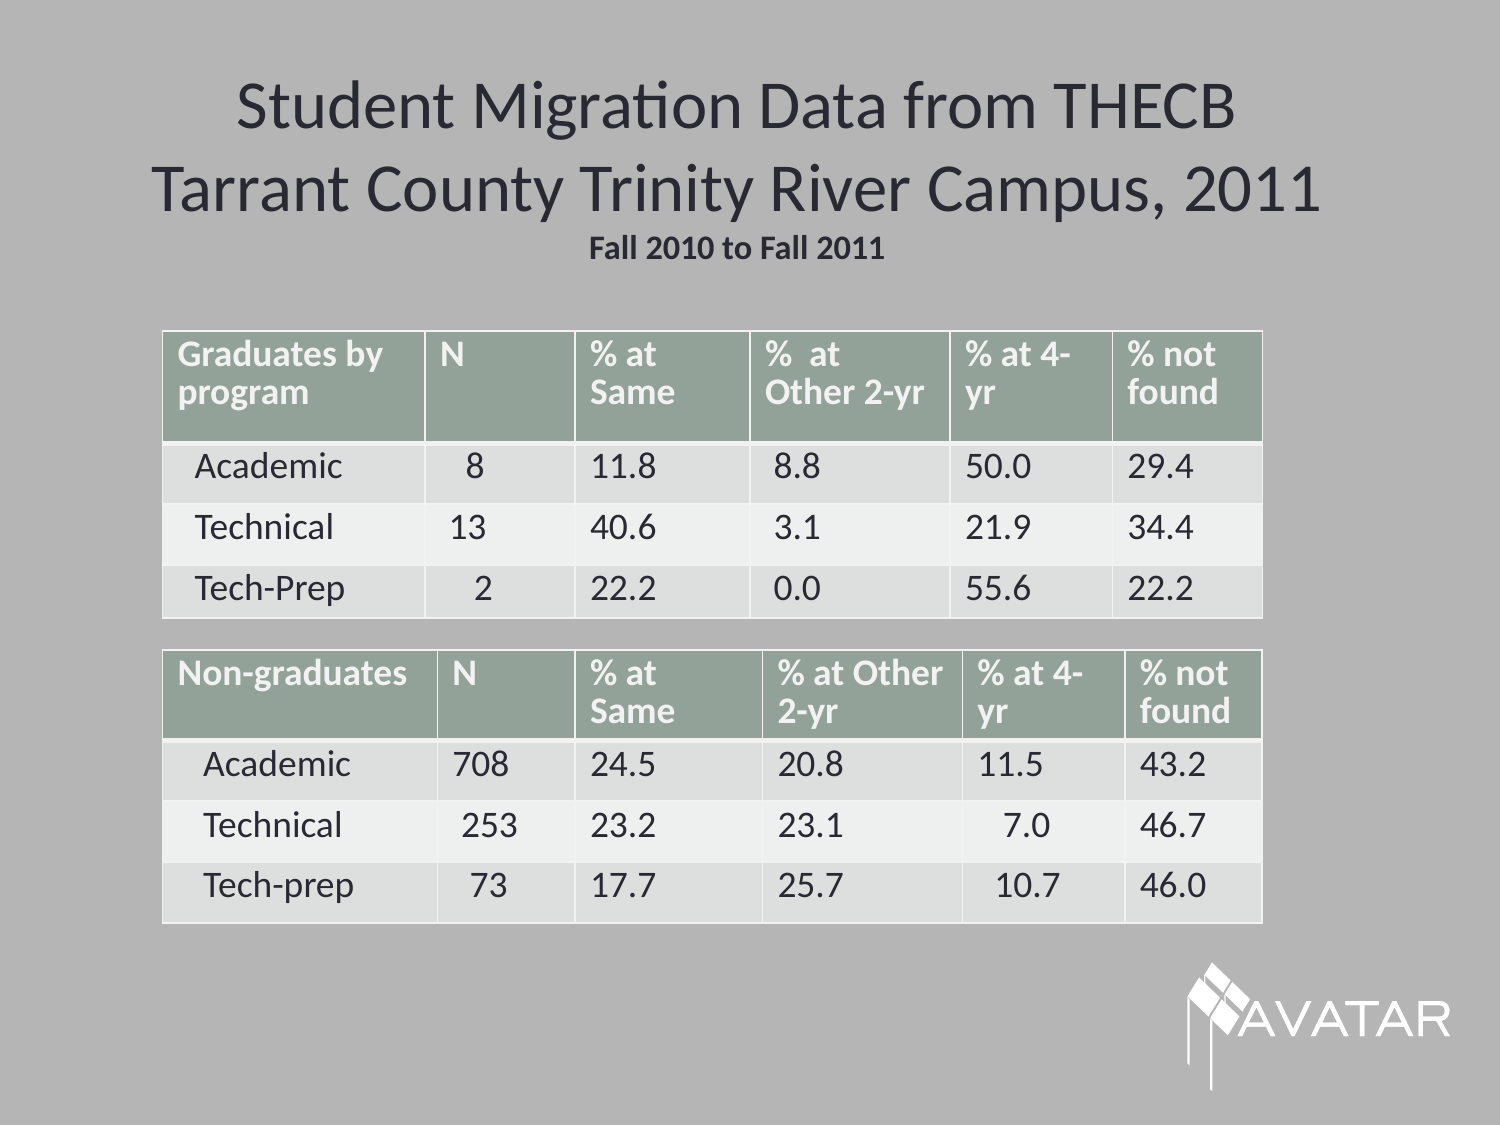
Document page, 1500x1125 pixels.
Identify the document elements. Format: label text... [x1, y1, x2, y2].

table_cell 50.0 [951, 446, 1112, 503]
table_cell 8 [426, 446, 574, 503]
table_cell 29.4 [1113, 446, 1262, 503]
table_cell Tech-prep [163, 863, 437, 922]
table_cell 40.6 [576, 505, 749, 564]
table_cell 46.0 [1126, 863, 1261, 922]
table_cell Tech-Prep [163, 566, 424, 617]
table_header % not found [1113, 332, 1262, 441]
table_cell 21.9 [951, 505, 1112, 564]
table_cell 20.8 [763, 743, 962, 800]
table_cell 23.1 [763, 802, 962, 861]
table_header % at Other 2-yr [763, 651, 962, 738]
table_cell 8.8 [751, 446, 949, 503]
title Student Migration Data from THECB Tarrant County Trinity River Campus, 2011 Fall 2010 to Fall 2011 [62, 50, 1413, 318]
table_cell 2 [426, 566, 574, 617]
table_header % at Same [576, 651, 762, 738]
table_cell 25.7 [763, 863, 962, 922]
table_cell Technical [163, 505, 424, 564]
table_cell 24.5 [576, 743, 762, 800]
table_cell 46.7 [1126, 802, 1261, 861]
table_cell 43.2 [1126, 743, 1261, 800]
table_header % not found [1126, 651, 1261, 738]
table_header % at 4-yr [951, 332, 1112, 441]
table_cell 11.5 [963, 743, 1124, 800]
table_cell 73 [438, 863, 574, 922]
table_cell 708 [438, 743, 574, 800]
table_header N [438, 651, 574, 738]
table_header % at Same [576, 332, 749, 441]
table_header Graduates by program [163, 332, 424, 441]
table_header N [426, 332, 574, 441]
table_cell 13 [426, 505, 574, 564]
table_cell 10.7 [963, 863, 1124, 922]
table_cell 22.2 [576, 566, 749, 617]
table_cell 22.2 [1113, 566, 1262, 617]
table_cell 3.1 [751, 505, 949, 564]
table_header % at 4-yr [963, 651, 1124, 738]
table_cell Academic [163, 446, 424, 503]
table_cell 17.7 [576, 863, 762, 922]
table_header % at Other 2-yr [751, 332, 949, 441]
table_header Non-graduates [163, 651, 437, 738]
table_cell 253 [438, 802, 574, 861]
table_cell 11.8 [576, 446, 749, 503]
table_cell 34.4 [1113, 505, 1262, 564]
table_cell 55.6 [951, 566, 1112, 617]
table_cell Academic [163, 743, 437, 800]
table_cell 23.2 [576, 802, 762, 861]
table_cell 7.0 [963, 802, 1124, 861]
table_cell 0.0 [751, 566, 949, 617]
table_cell Technical [163, 802, 437, 861]
